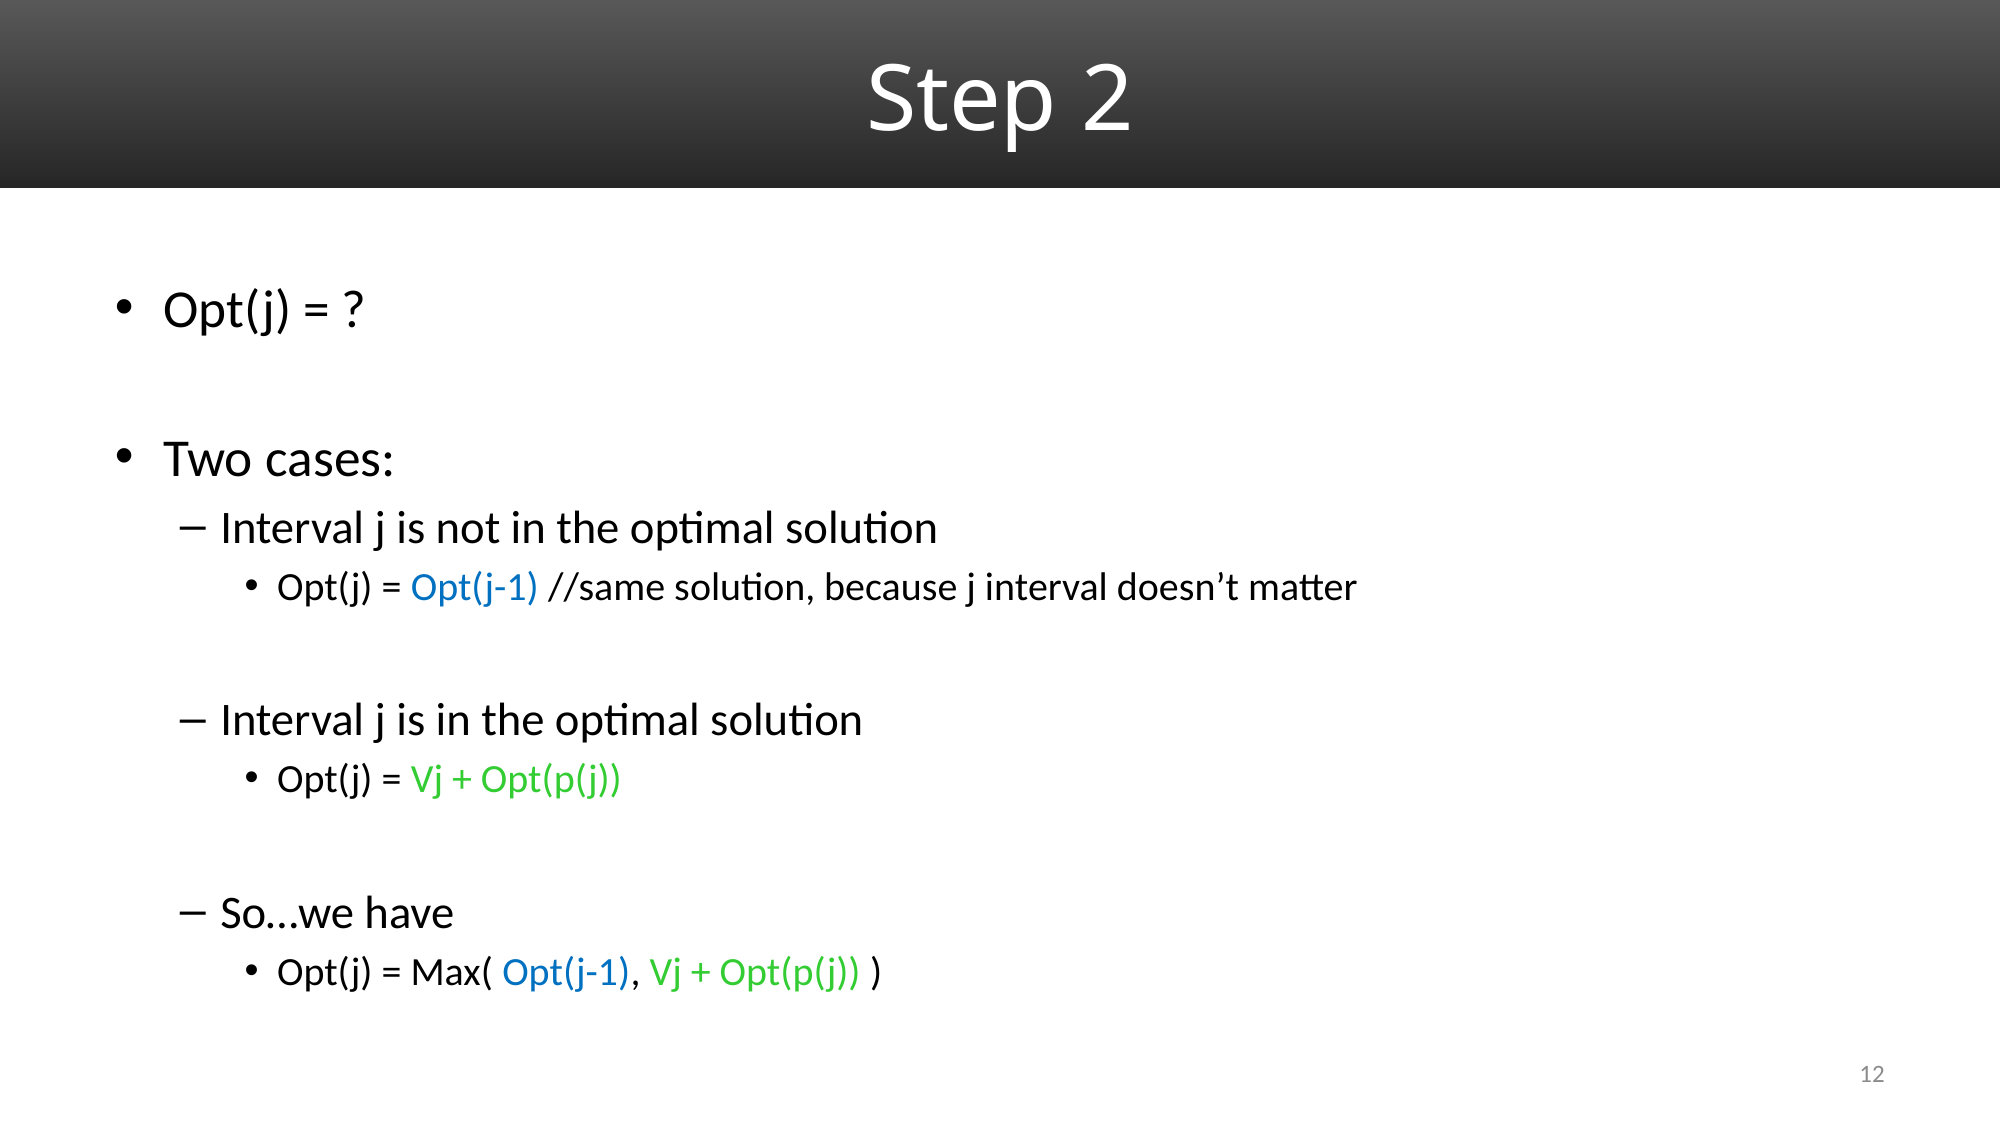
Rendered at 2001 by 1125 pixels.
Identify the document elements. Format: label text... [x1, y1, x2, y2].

list Opt(j) = ? Two cases: Interval j is not in the optimal solution Opt(j) = Opt(j-1) //same solution, because j interval doesn’t matter Interval j is in the optimal solution Opt(j) = Vj + Opt(p(j)) So…we have Opt(j) = Max( Opt(j-1), Vj + Opt(p(j)) ) [99, 262, 1900, 1005]
title Step 2 [99, 24, 1900, 163]
slide_number 12 [1433, 1042, 1900, 1103]
